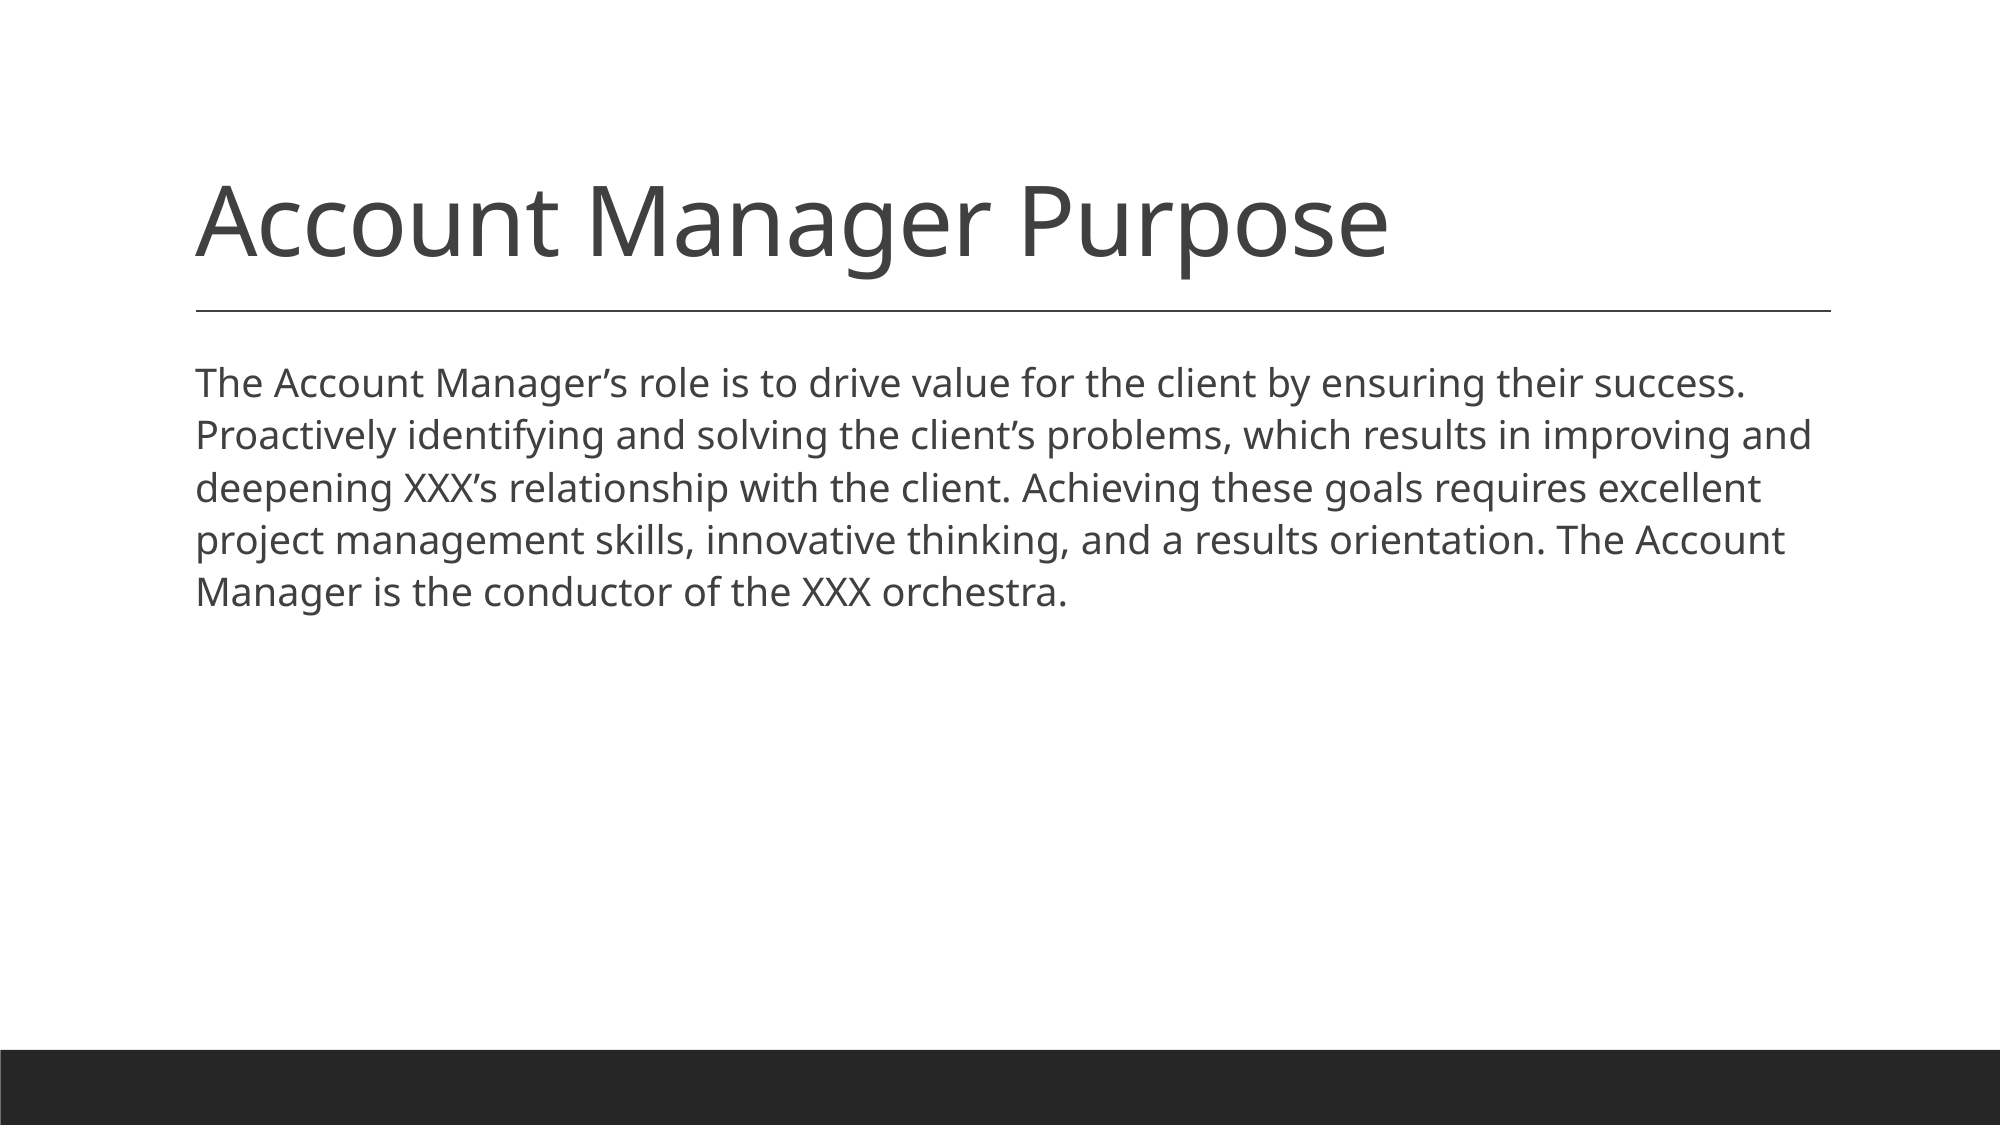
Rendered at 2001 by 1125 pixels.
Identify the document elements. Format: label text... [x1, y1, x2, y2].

list The Account Manager’s role is to drive value for the client by ensuring their success. Proactively identifying and solving the client’s problems, which results in improving and deepening XXX’s relationship with the client. Achieving these goals requires excellent project management skills, innovative thinking, and a results orientation. The Account Manager is the conductor of the XXX orchestra. [180, 345, 1830, 963]
text_box [382, 375, 1618, 452]
title Account Manager Purpose [180, 47, 1830, 285]
